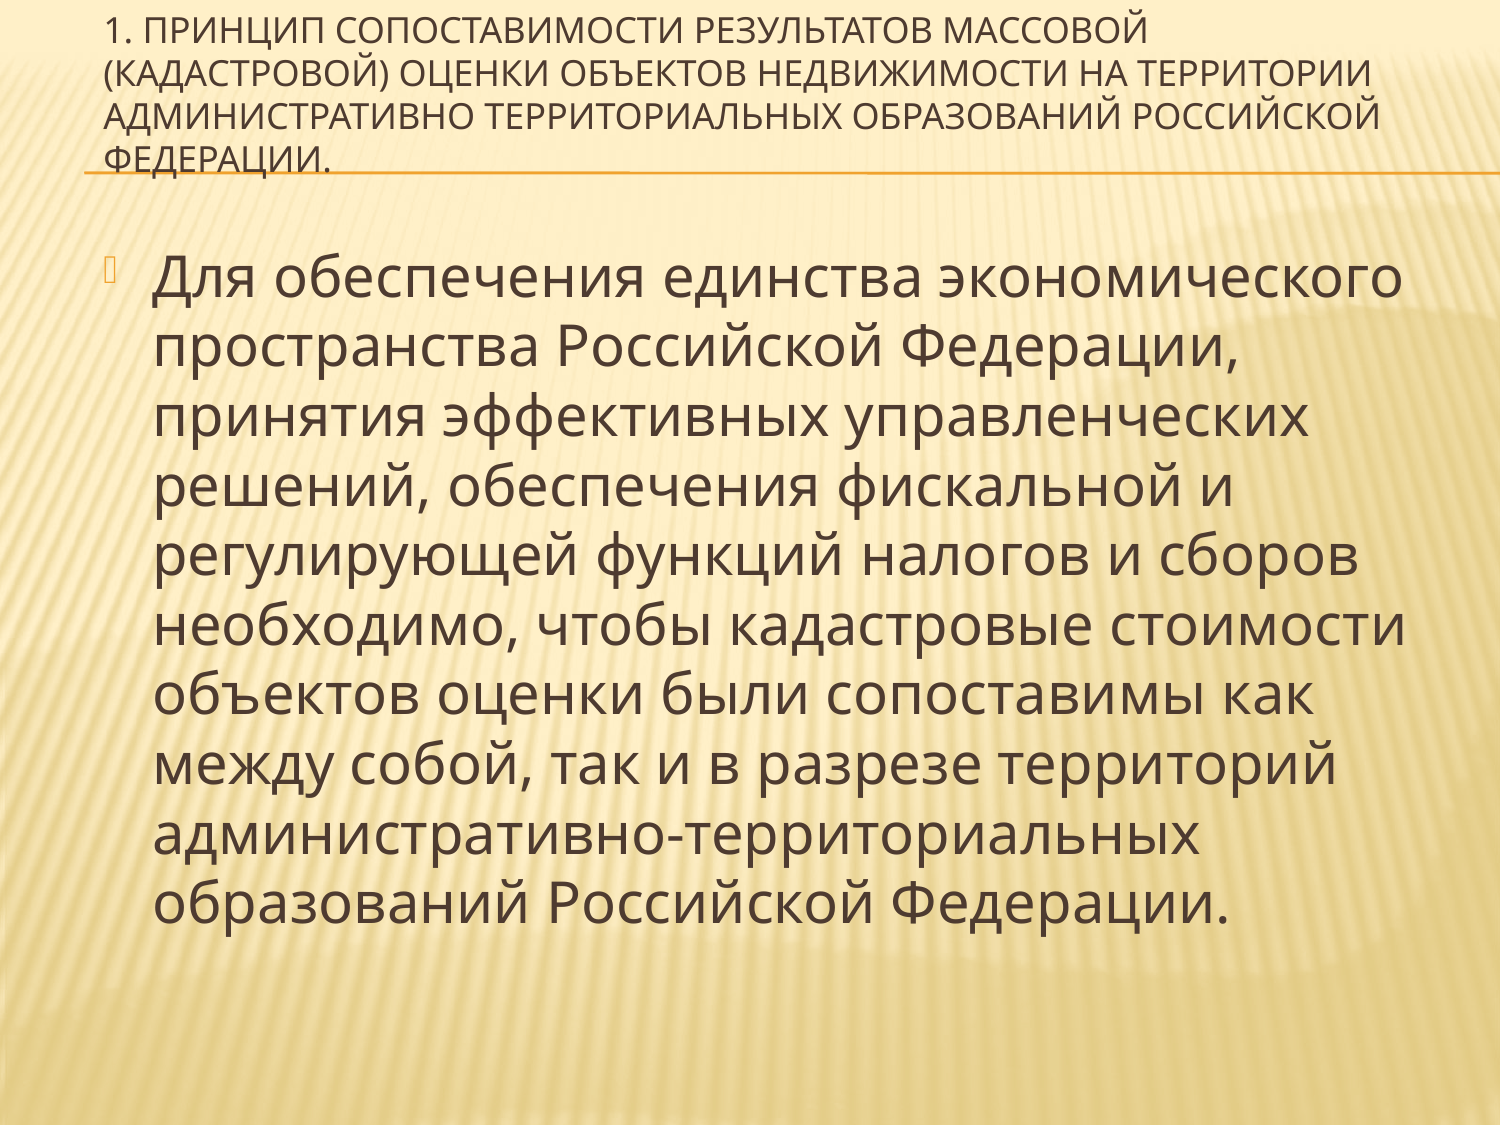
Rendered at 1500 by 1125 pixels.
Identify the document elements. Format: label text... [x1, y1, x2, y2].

title 1. Принцип сопоставимости результатов массовой (кадастровой) оценки объектов недвижимости на территории административно территориальных образований Российской Федерации. [88, 0, 1439, 188]
list Для обеспечения единства экономического пространства Российской Федерации, принятия эффективных управленческих решений, обеспечения фискальной и регулирующей функций налогов и сборов необходимо, чтобы кадастровые стоимости объектов оценки были сопоставимы как между собой, так и в разрезе территорий административно-территориальных образований Российской Федерации. [88, 231, 1439, 975]
